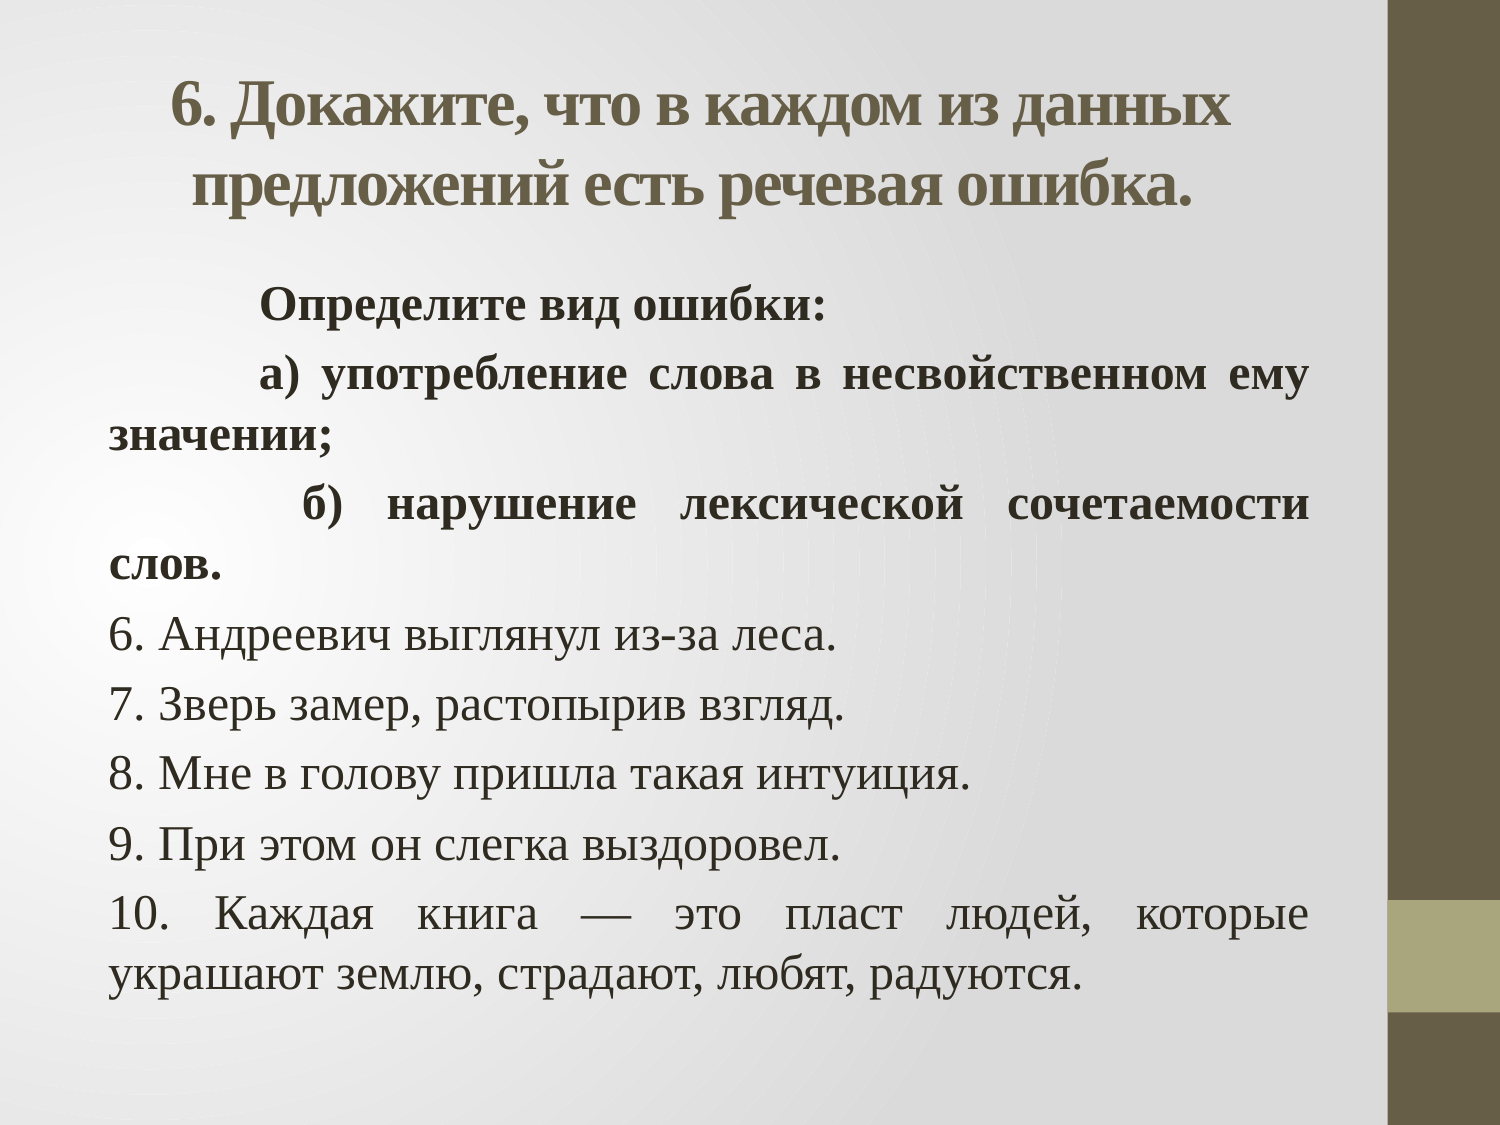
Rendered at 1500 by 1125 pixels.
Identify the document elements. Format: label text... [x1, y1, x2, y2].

list Определите вид ошибки: а) употребление слова в несвойственном ему значении; б) нарушение лексической сочетаемости слов. 6. Андреевич выглянул из-за леса. 7. Зверь замер, растопырив взгляд. 8. Мне в голову пришла такая интуиция. 9. При этом он слегка выздоровел. 10. Каждая книга — это пласт людей, которые украшают землю, страдают, любят, радуются. [75, 262, 1325, 1050]
title 6. Докажите, что в каждом из данных предложений есть речевая ошибка. [75, 45, 1325, 233]
